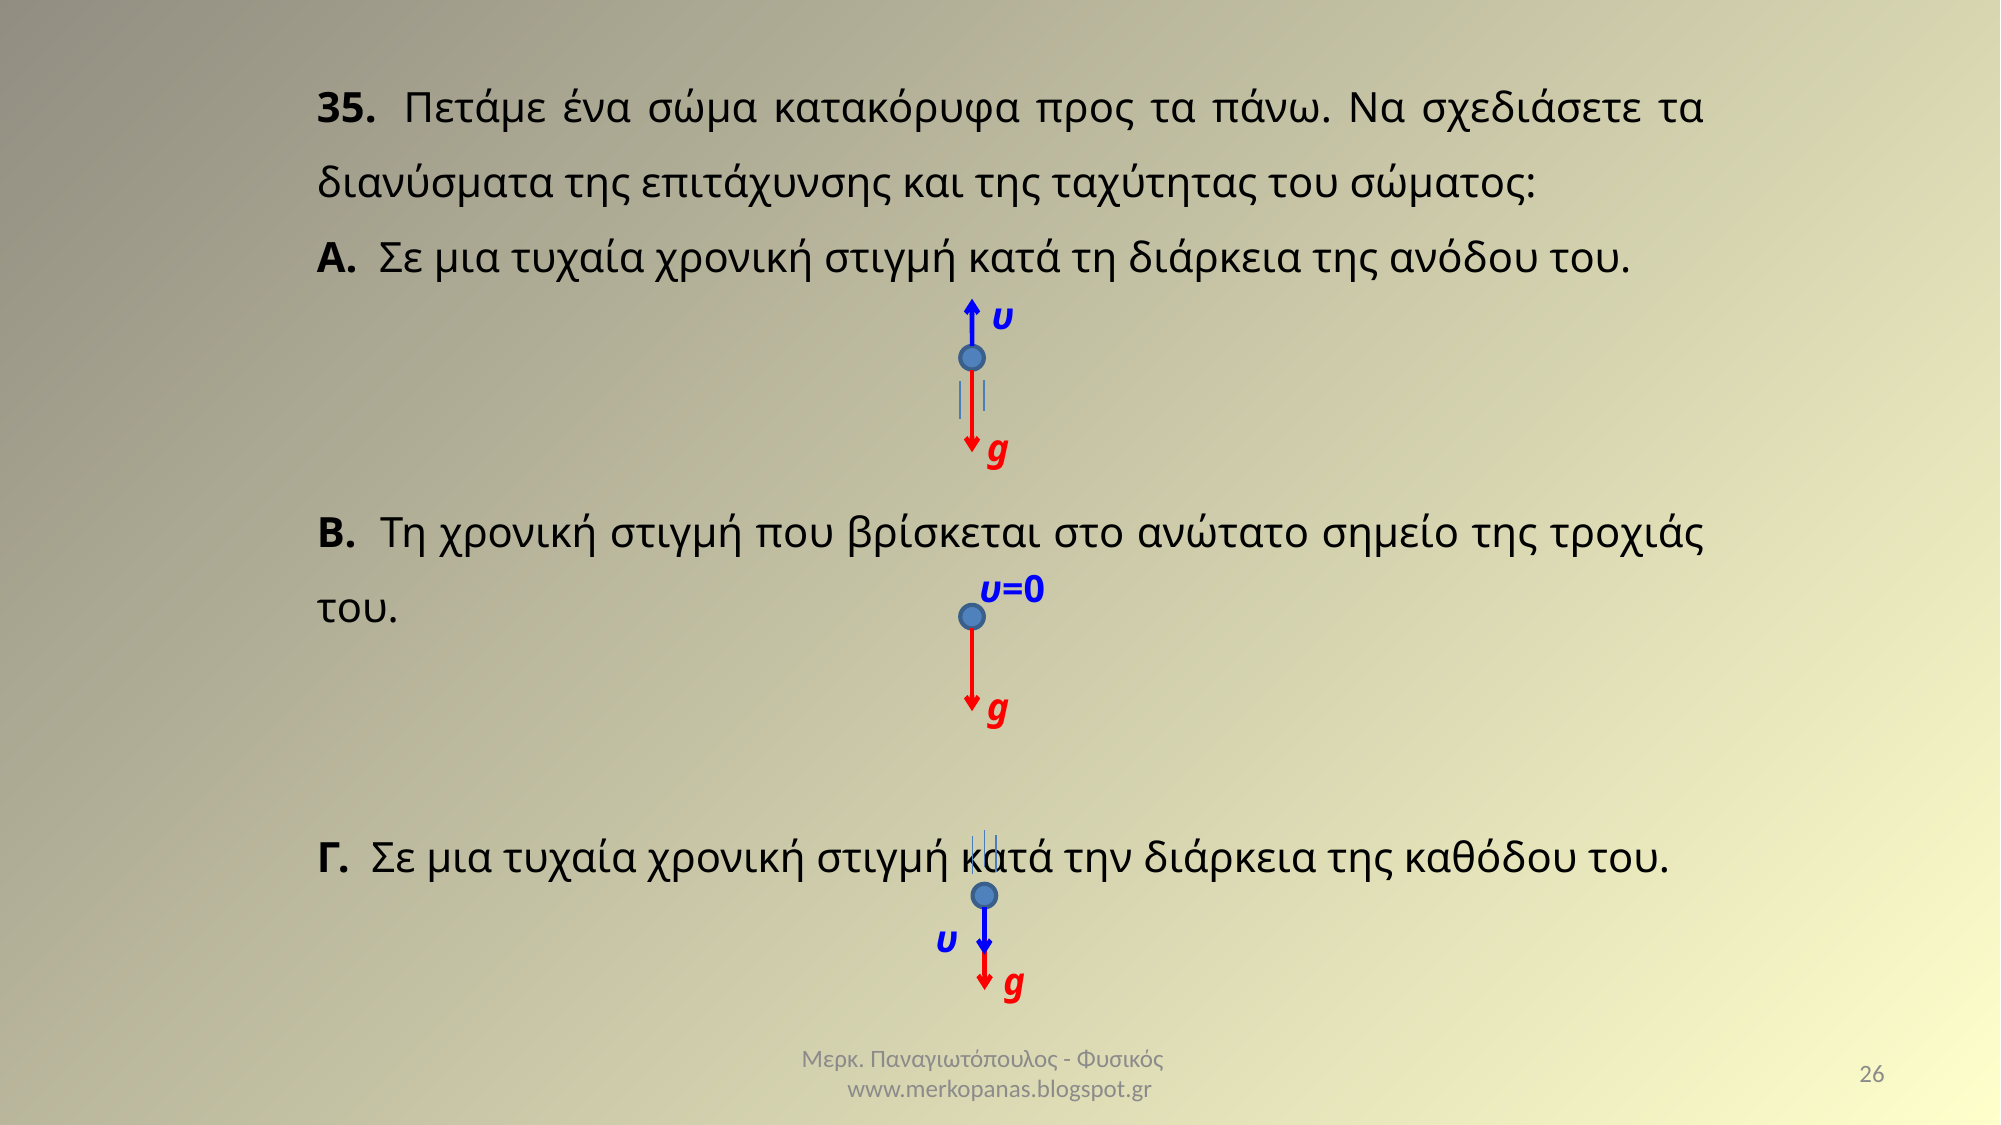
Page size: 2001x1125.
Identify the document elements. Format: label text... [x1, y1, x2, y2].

text_box 35. Πετάμε ένα σώμα κατακόρυφα προς τα πάνω. Να σχεδιάσετε τα διανύσματα της επιτάχυνσης και της ταχύτητας του σώματος: Α. Σε μια τυχαία χρονική στιγμή κατά τη διάρκεια της ανόδου του. Β. Τη χρονική στιγμή που βρίσκεται στο ανώτατο σημείο της τροχιάς του. Γ. Σε μια τυχαία χρονική στιγμή κατά την διάρκεια της καθόδου του. [302, 48, 1720, 889]
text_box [960, 284, 1036, 478]
slide_number 26 [1433, 1042, 1900, 1103]
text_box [920, 829, 1048, 1011]
footer Μερκ. Παναγιωτόπουλος - Φυσικός www.merkopanas.blogspot.gr [683, 1042, 1317, 1103]
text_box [959, 557, 1078, 737]
